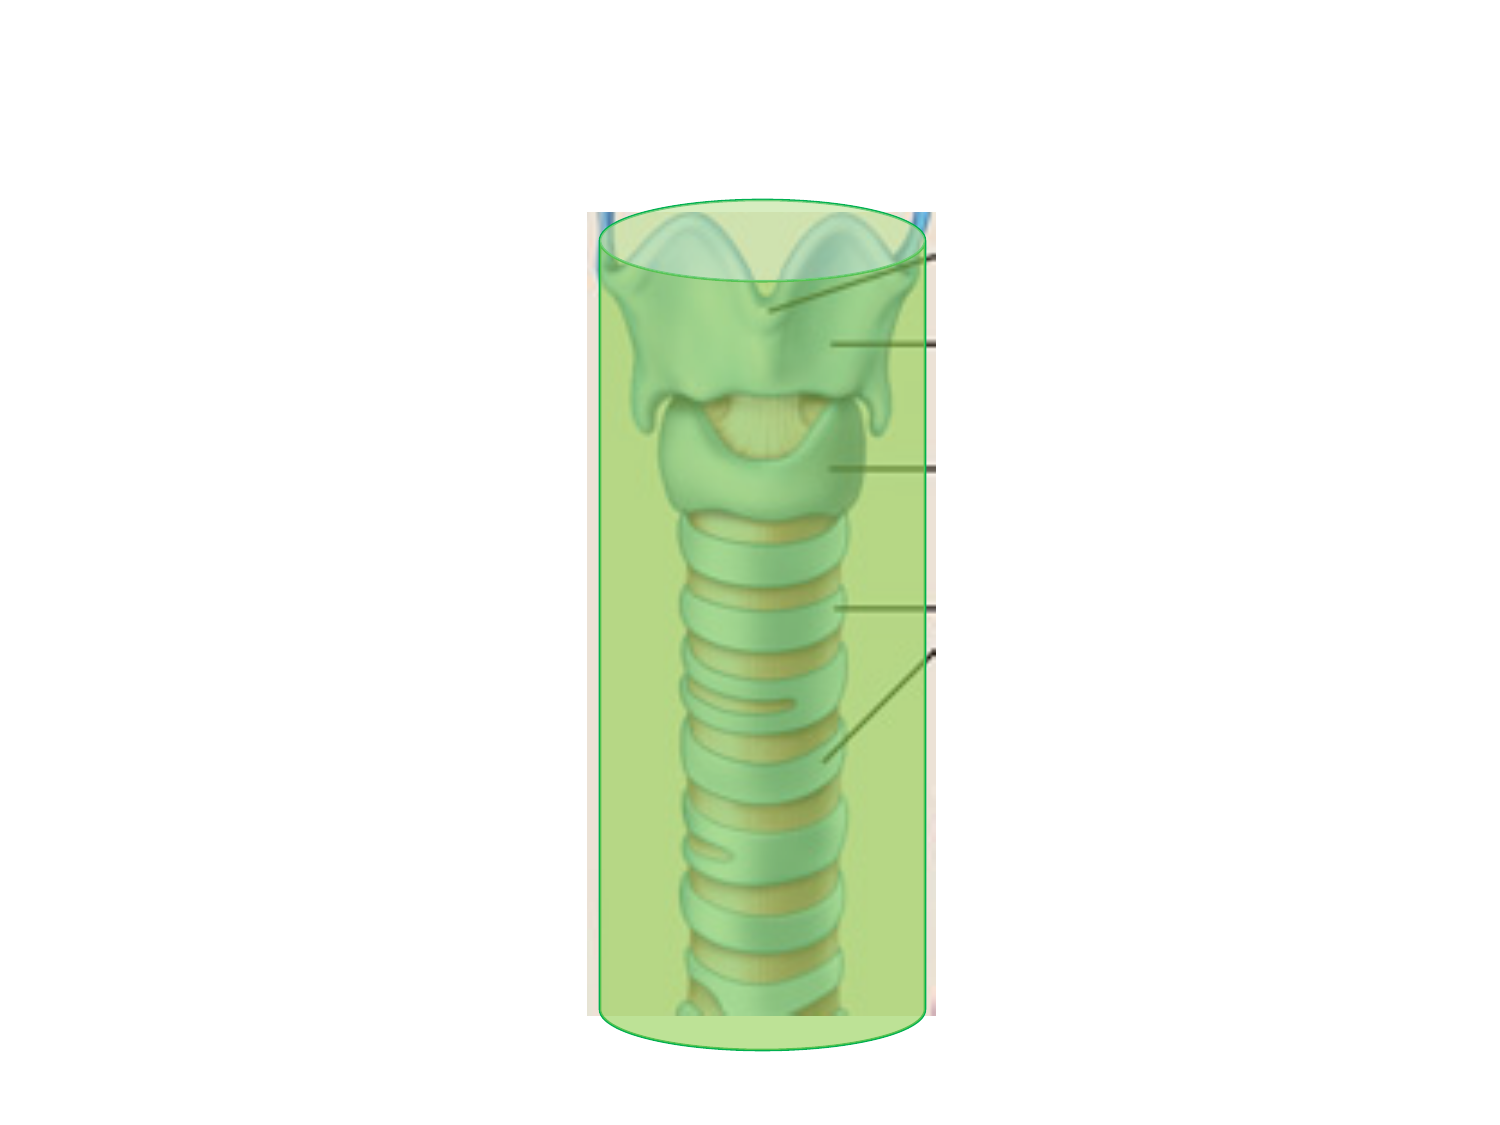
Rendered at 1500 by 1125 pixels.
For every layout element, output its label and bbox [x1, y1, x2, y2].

picture [587, 212, 936, 1016]
text_box [663, 198, 862, 207]
text_box [607, 1023, 918, 1052]
